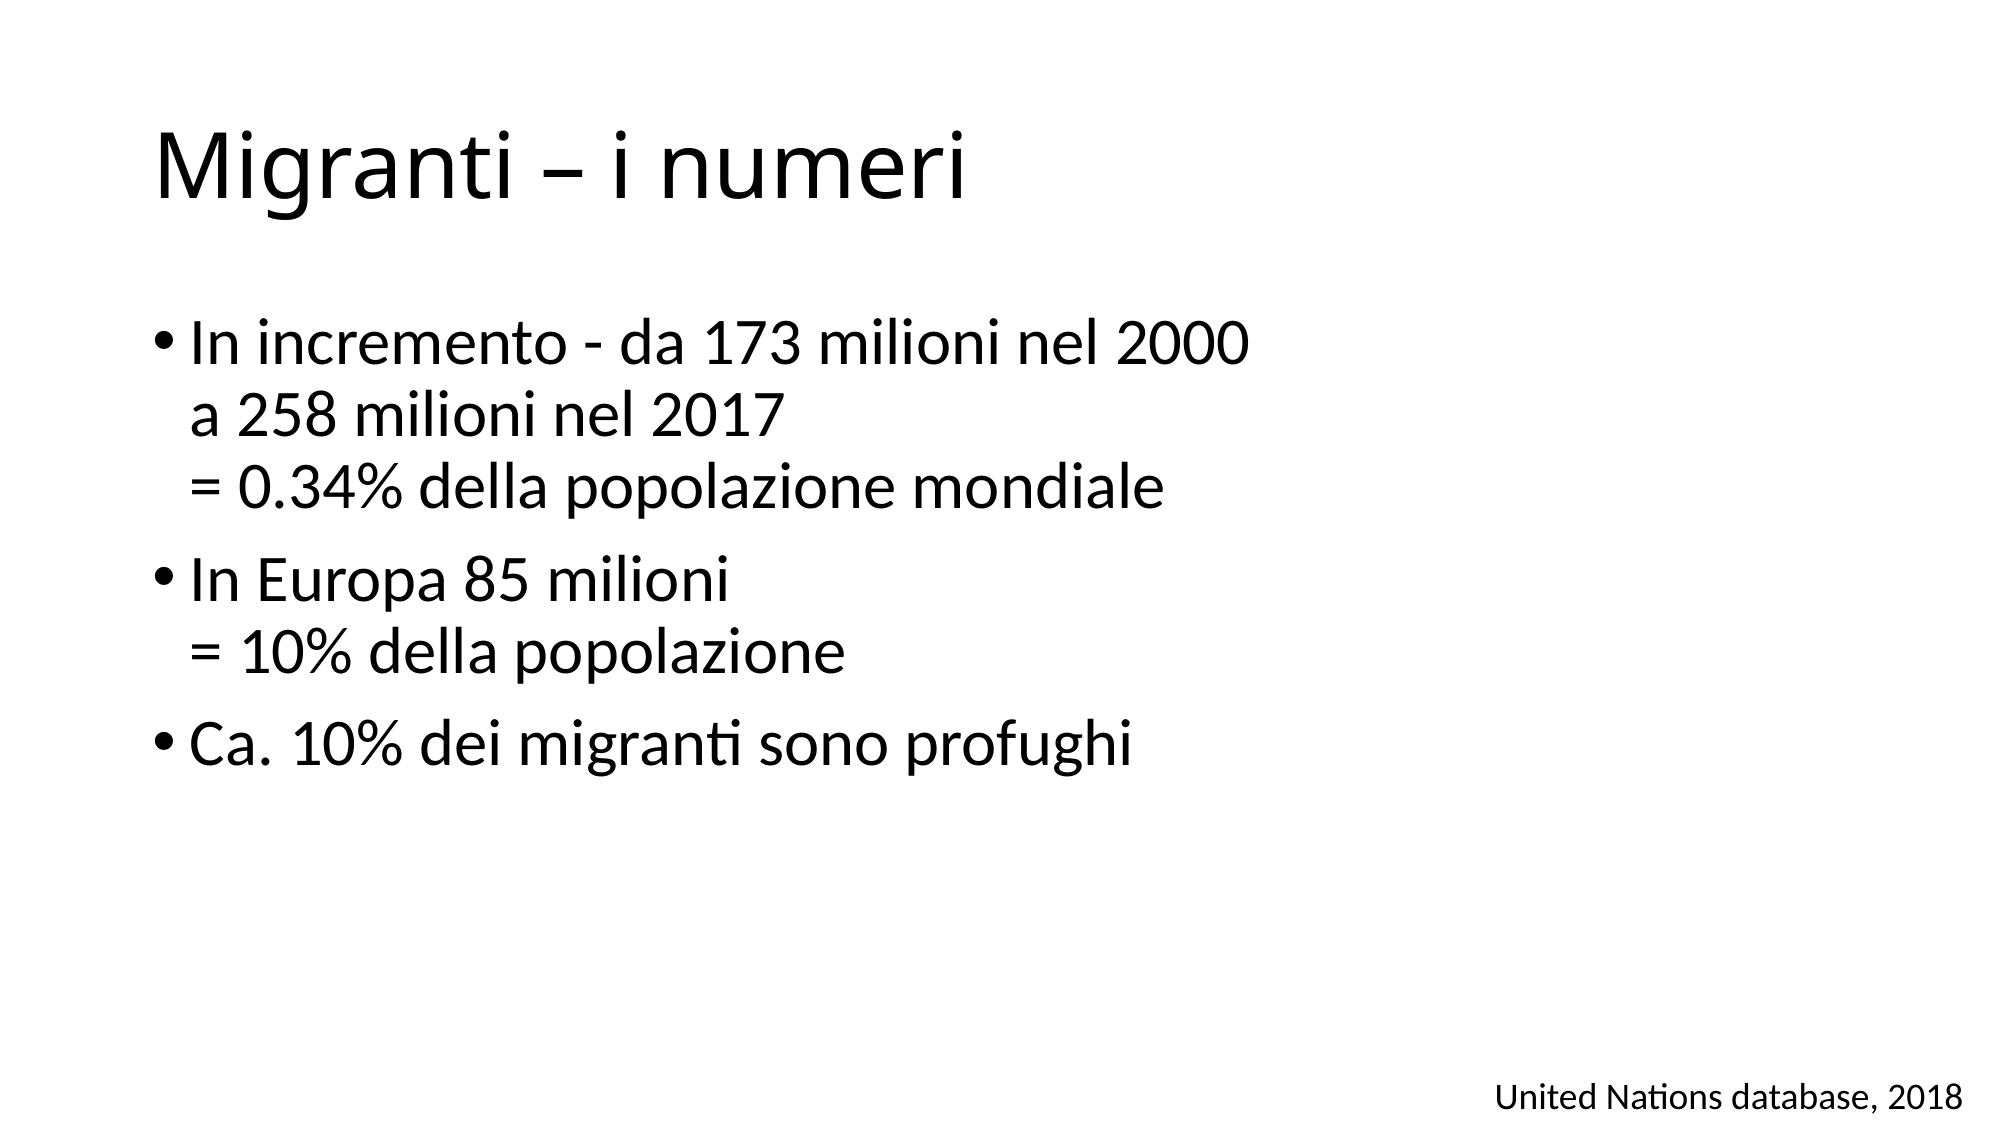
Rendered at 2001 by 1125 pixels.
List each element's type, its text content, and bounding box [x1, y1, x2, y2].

title Migranti – i numeri [137, 59, 1863, 278]
list In incremento - da 173 milioni nel 2000 a 258 milioni nel 2017 = 0.34% della popolazione mondiale In Europa 85 milioni = 10% della popolazione Ca. 10% dei migranti sono profughi [137, 299, 1863, 1014]
text_box United Nations database, 2018 [1479, 1064, 1979, 1125]
